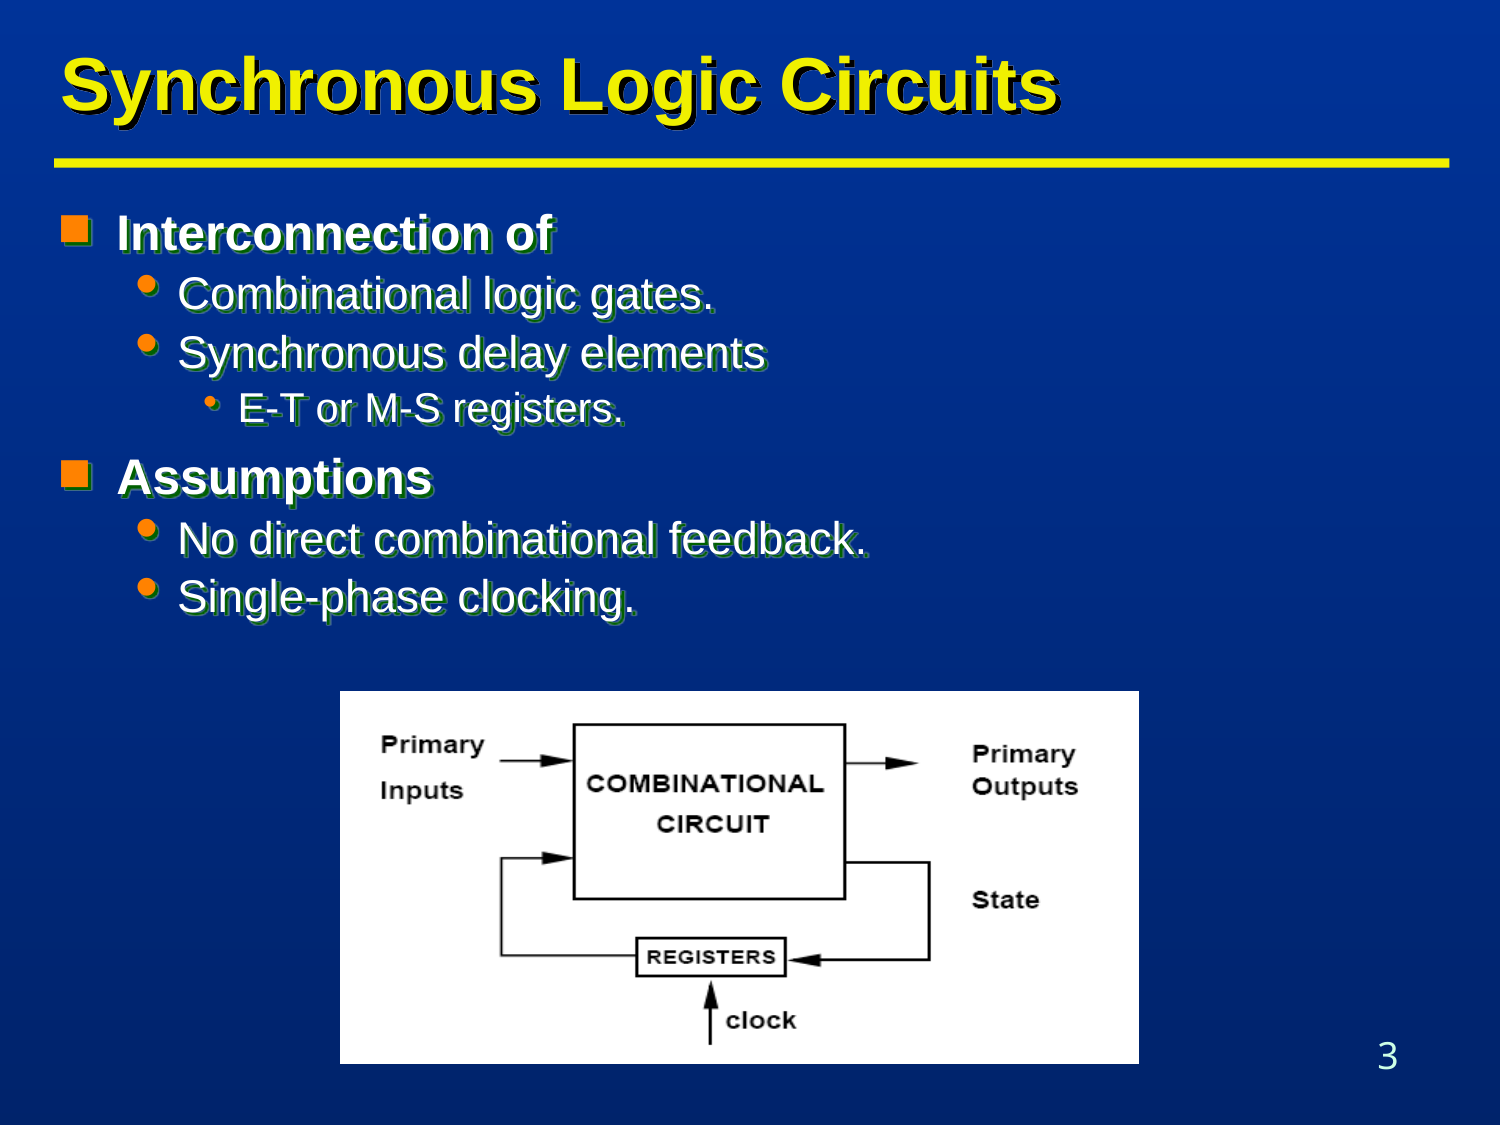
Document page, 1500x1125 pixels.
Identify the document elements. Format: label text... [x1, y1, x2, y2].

picture [340, 690, 1139, 1064]
title Synchronous Logic Circuits [46, 33, 1455, 139]
list Interconnection of Combinational logic gates. Synchronous delay elements E-T or M-S registers. Assumptions No direct combinational feedback. Single-phase clocking. [49, 199, 1449, 1079]
